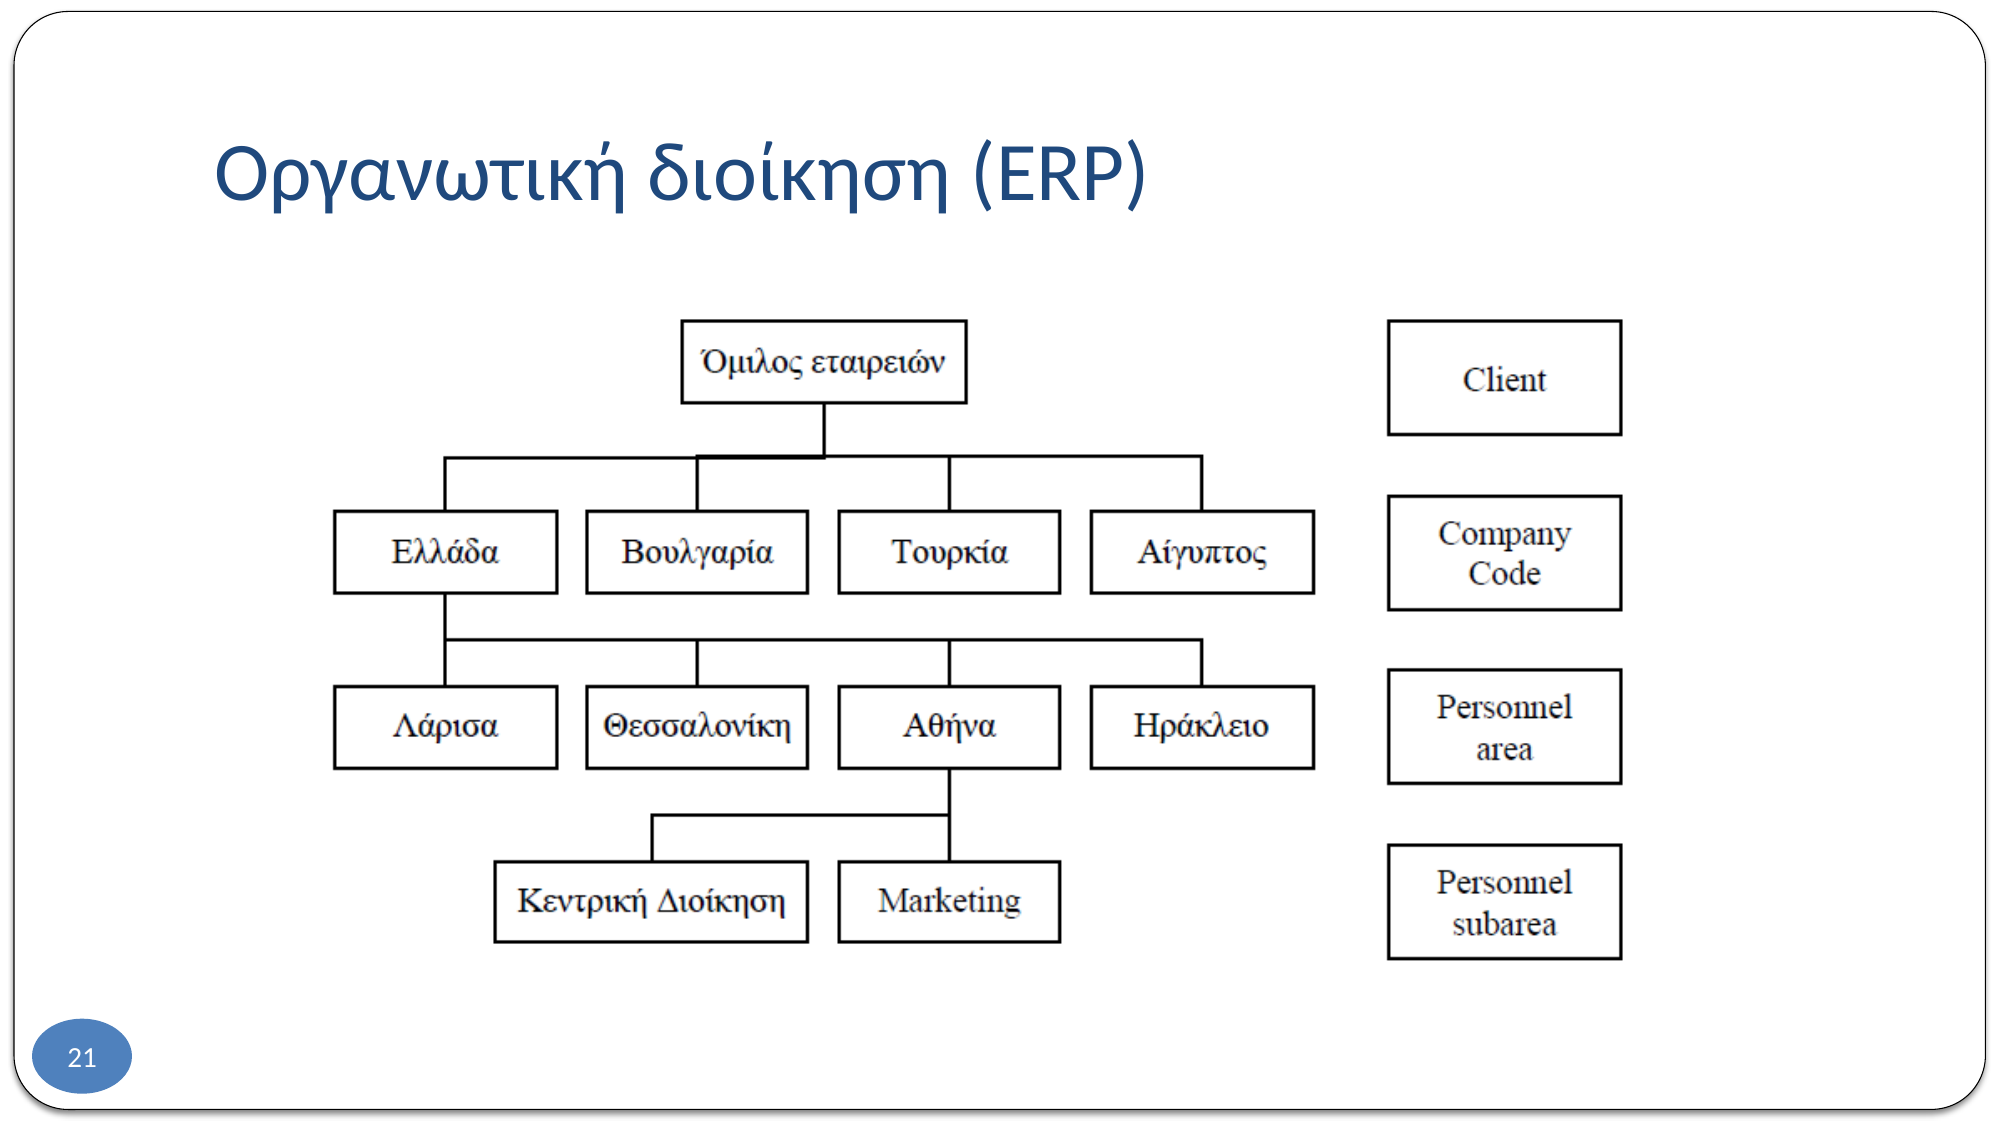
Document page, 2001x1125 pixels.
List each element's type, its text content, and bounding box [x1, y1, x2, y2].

title Οργανωτική διοίκηση (ERP) [200, 45, 1900, 233]
slide_number 21 [32, 1018, 132, 1094]
picture [295, 297, 1663, 975]
